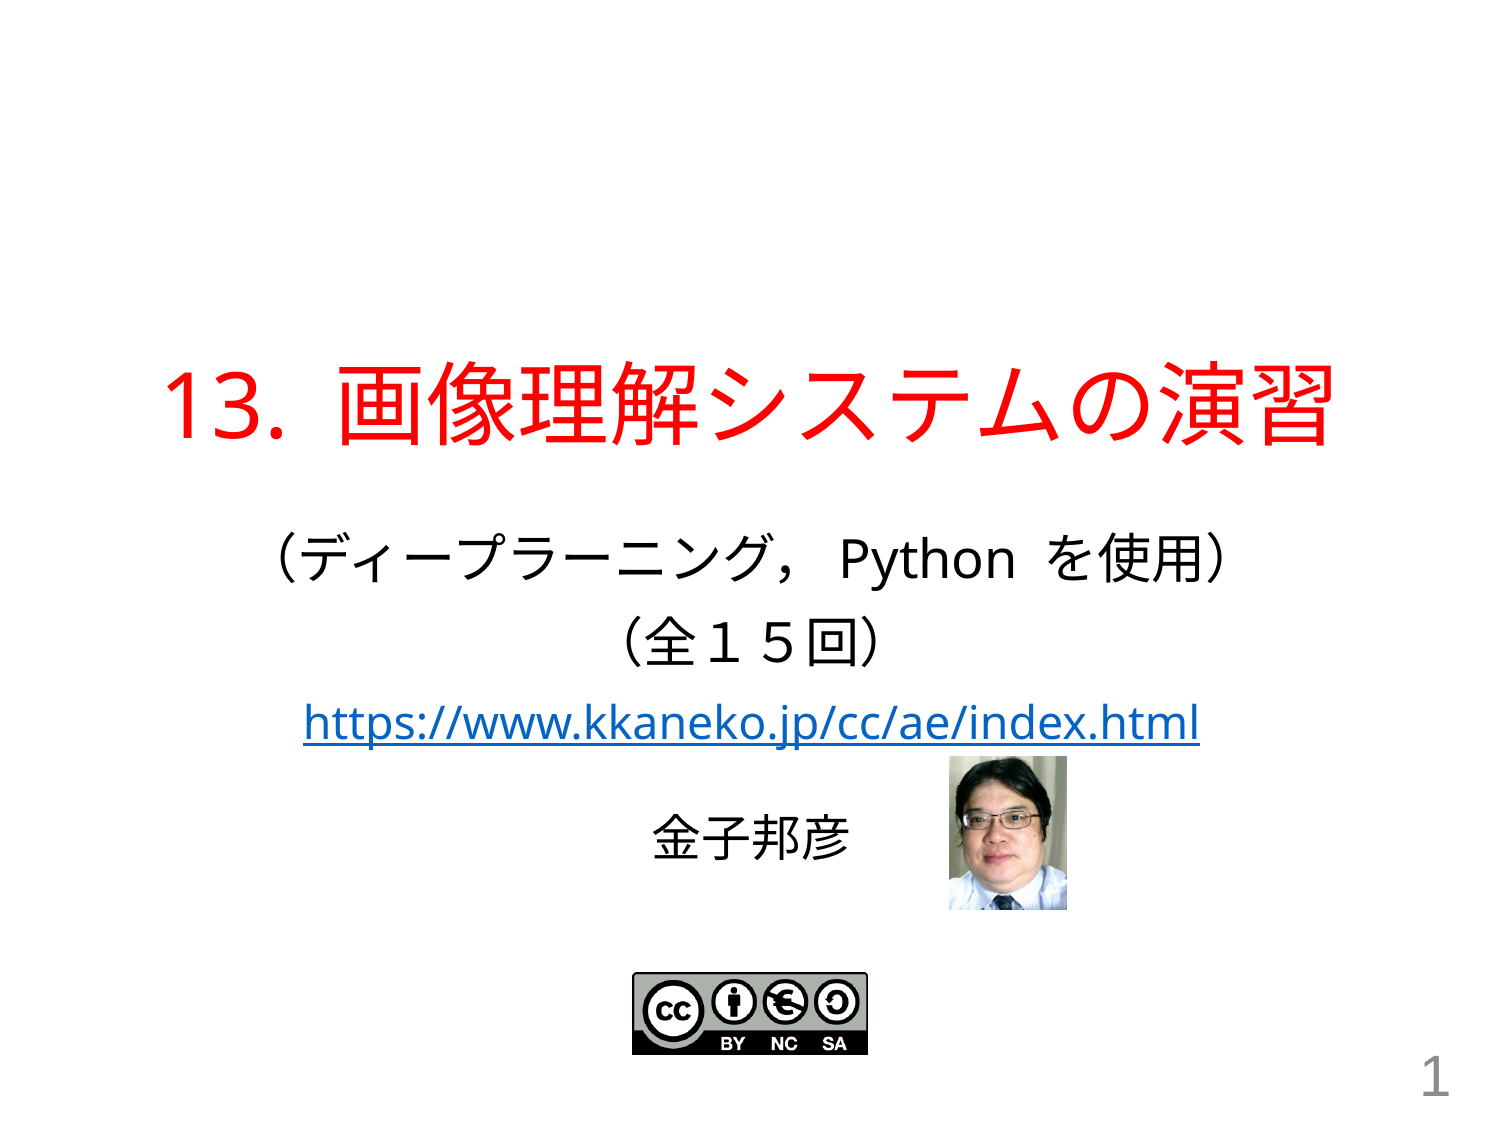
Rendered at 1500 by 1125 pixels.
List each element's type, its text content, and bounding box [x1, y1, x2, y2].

subtitle （ディープラーニング，Python を使用） （全１５回） https://www.kkaneko.jp/cc/ae/index.html [73, 516, 1430, 764]
picture [949, 756, 1067, 911]
slide_number 1 [1129, 1042, 1467, 1103]
title 13. 画像理解システムの演習 [73, 184, 1427, 516]
picture [632, 972, 868, 1055]
text_box 金子邦彦 [635, 798, 868, 875]
